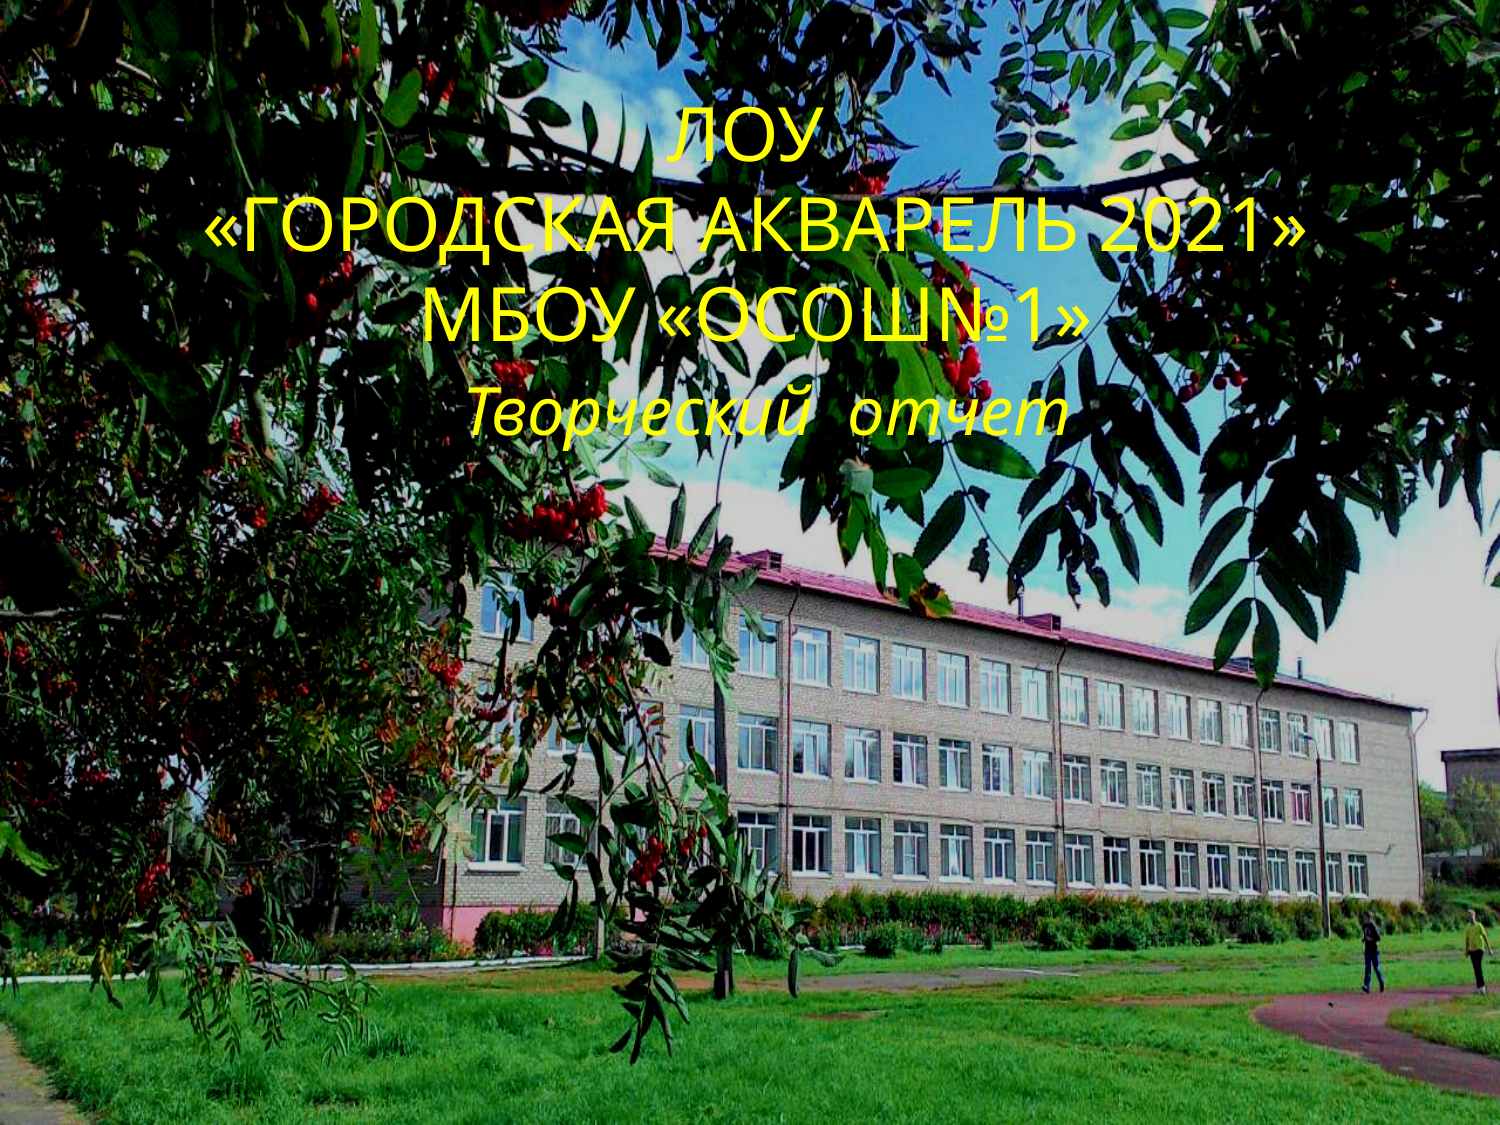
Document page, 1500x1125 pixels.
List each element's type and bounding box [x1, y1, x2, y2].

list [0, 0, 1500, 1125]
